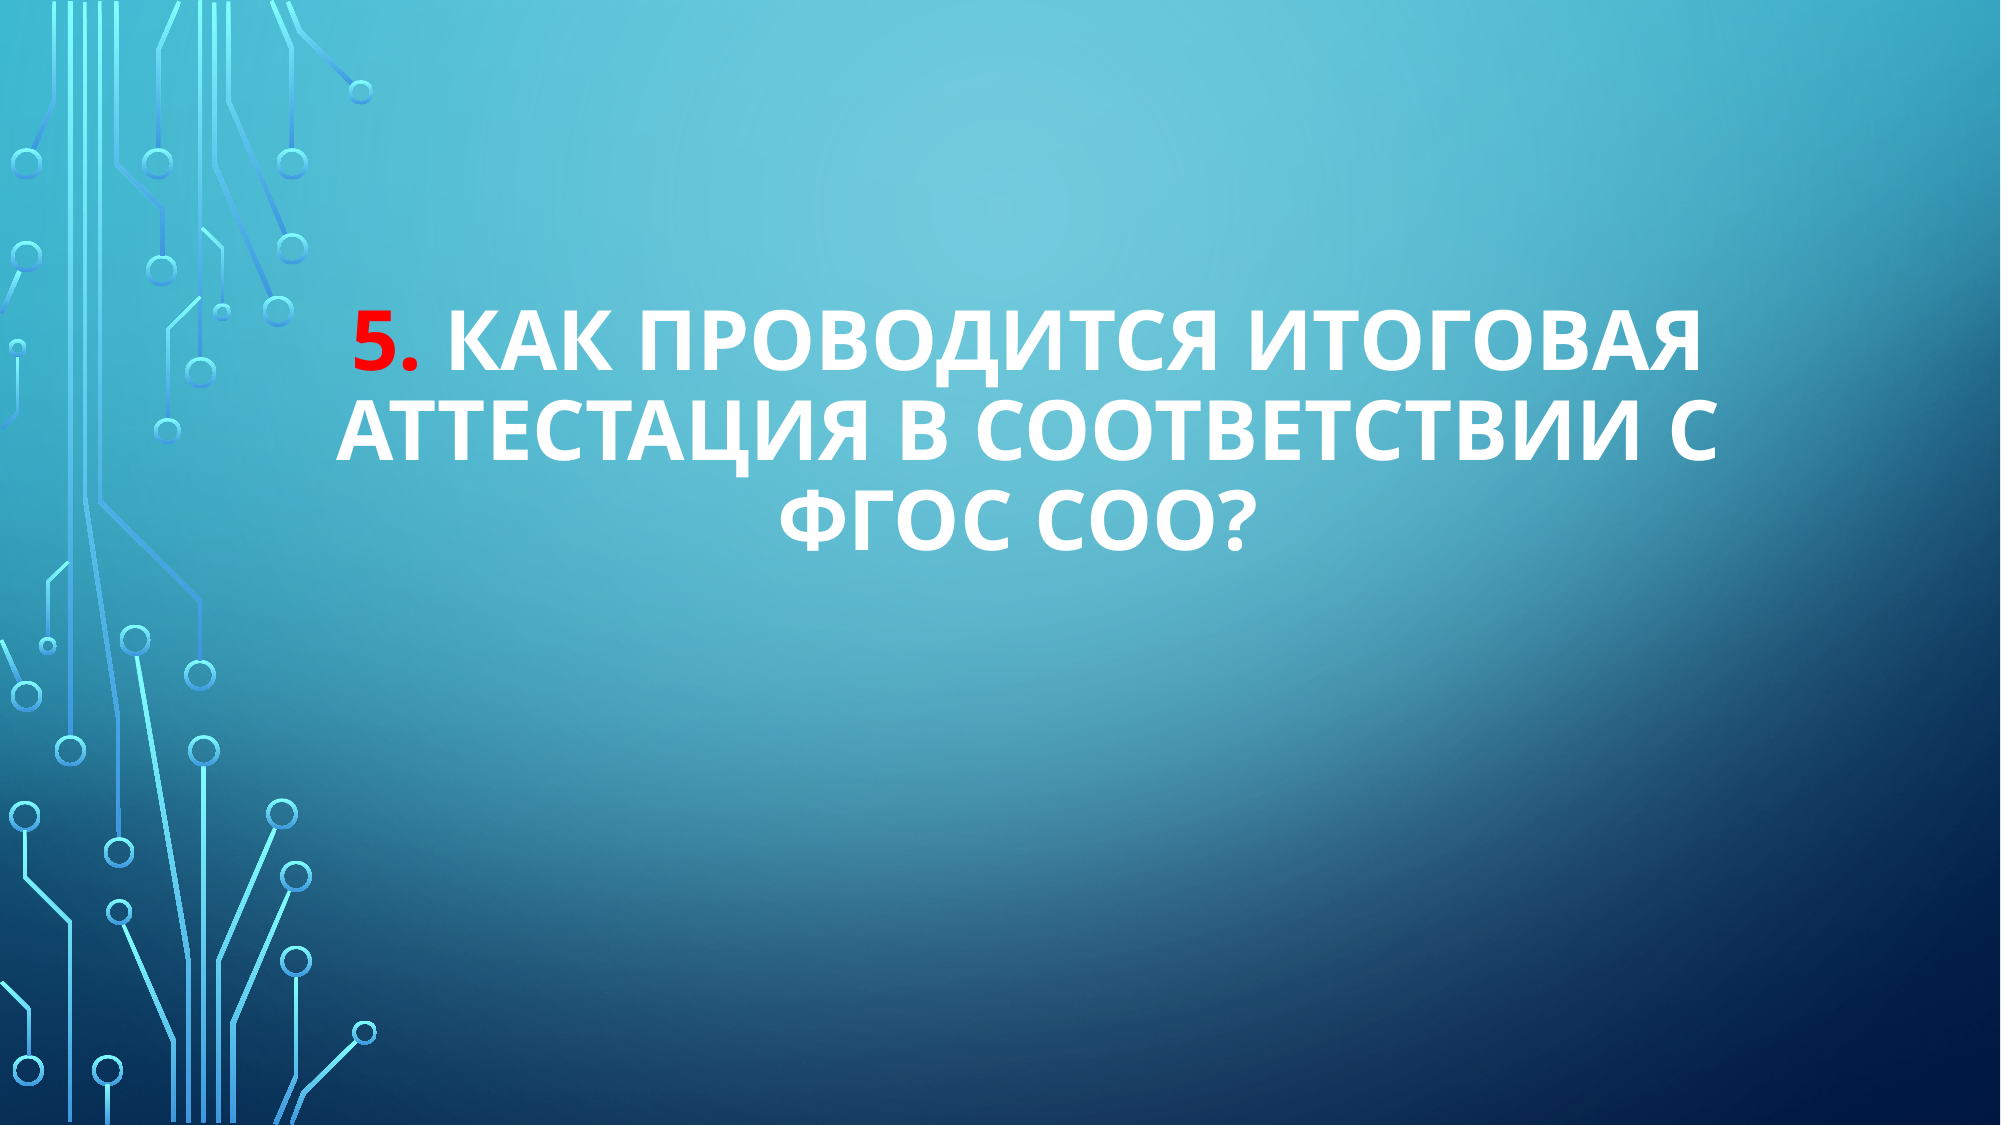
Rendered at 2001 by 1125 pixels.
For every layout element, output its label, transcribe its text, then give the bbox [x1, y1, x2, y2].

title 5. Как проводится итоговая аттестация в соответствии с ФГОС СОО? [307, 184, 1750, 576]
